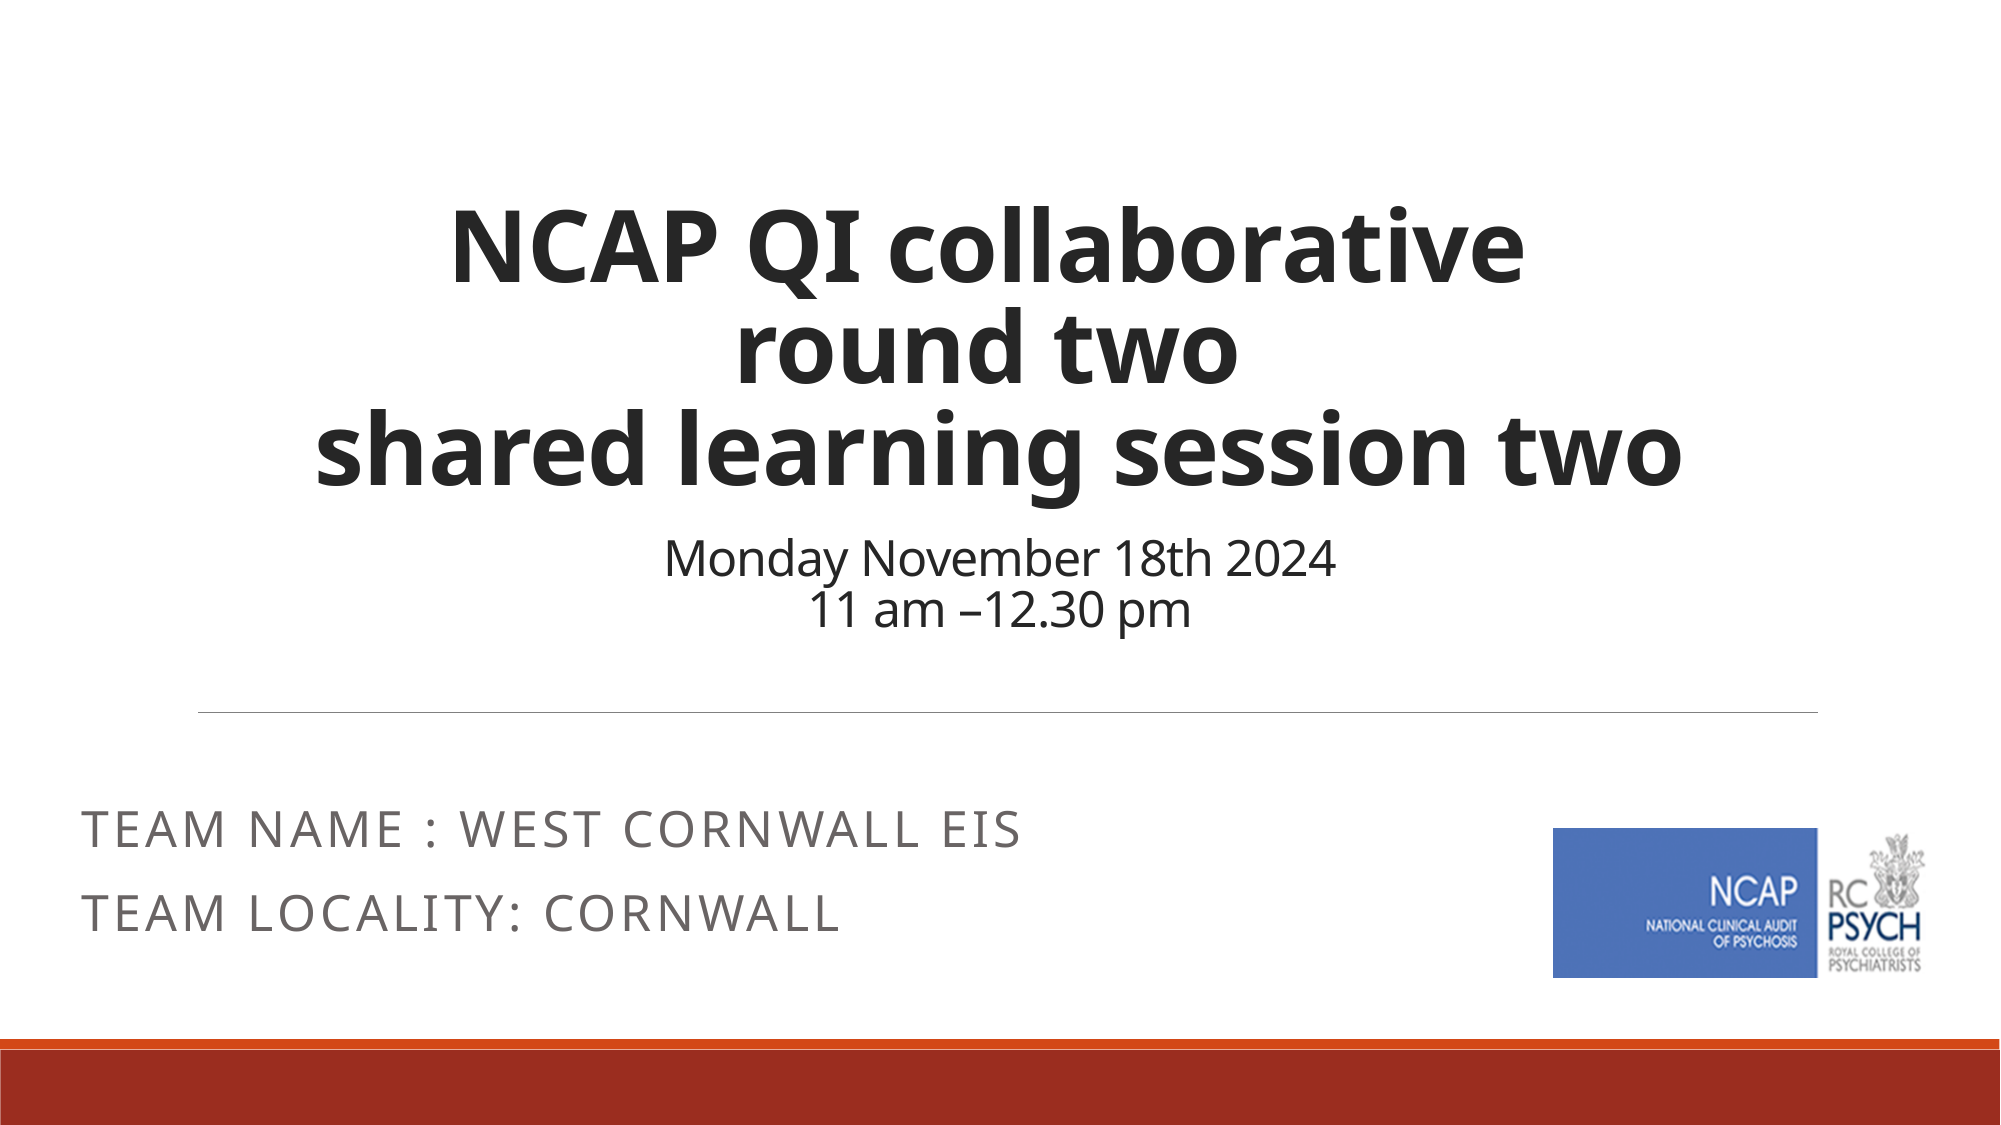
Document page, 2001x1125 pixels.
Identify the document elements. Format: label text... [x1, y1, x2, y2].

title NCAP QI collaborative round two shared learning session two Monday November 18th 2024 11 am –12.30 pm [34, 65, 1966, 681]
subtitle Team name : West Cornwall EIS Team locality: Cornwall [66, 797, 1567, 978]
picture [1552, 828, 1934, 978]
